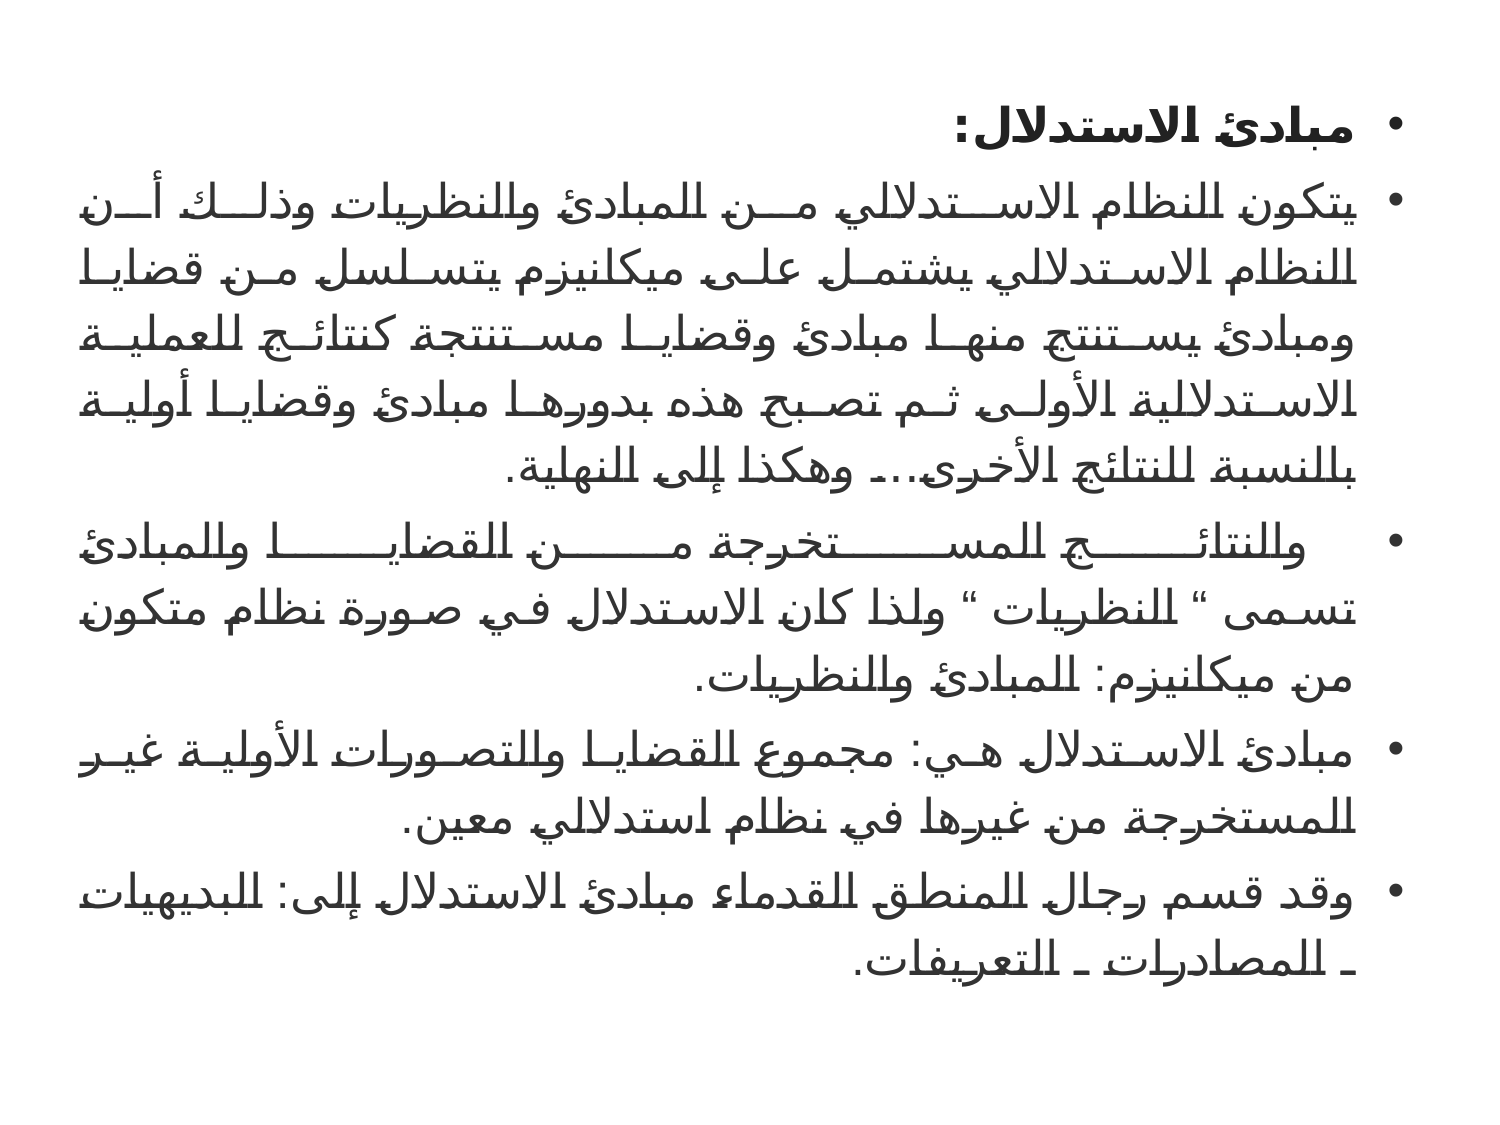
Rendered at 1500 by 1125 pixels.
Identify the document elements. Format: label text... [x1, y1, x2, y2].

list مبادئ الاستدلال: يتكون النظام الاستدلالي من المبادئ والنظريات وذلك أن النظام الاستدلالي يشتمل على ميكانيزم يتسلسل من قضايا ومبادئ يستنتج منها مبادئ وقضايا مستنتجة كنتائج للعملية الاستدلالية الأولى ثم تصبح هذه بدورها مبادئ وقضايا أولية بالنسبة للنتائج الأخرى… وهكذا إلى النهاية. والنتائج المستخرجة من القضايا والمبادئ تسمى “ النظريات “ ولذا كان الاستدلال في صورة نظام متكون من ميكانيزم: المبادئ والنظريات. مبادئ الاستدلال هي: مجموع القضايا والتصورات الأولية غير المستخرجة من غيرها في نظام استدلالي معين. وقد قسم رجال المنطق القدماء مبادئ الاستدلال إلى: البديهيات ـ المصادرات ـ التعريفات. [64, 78, 1415, 998]
